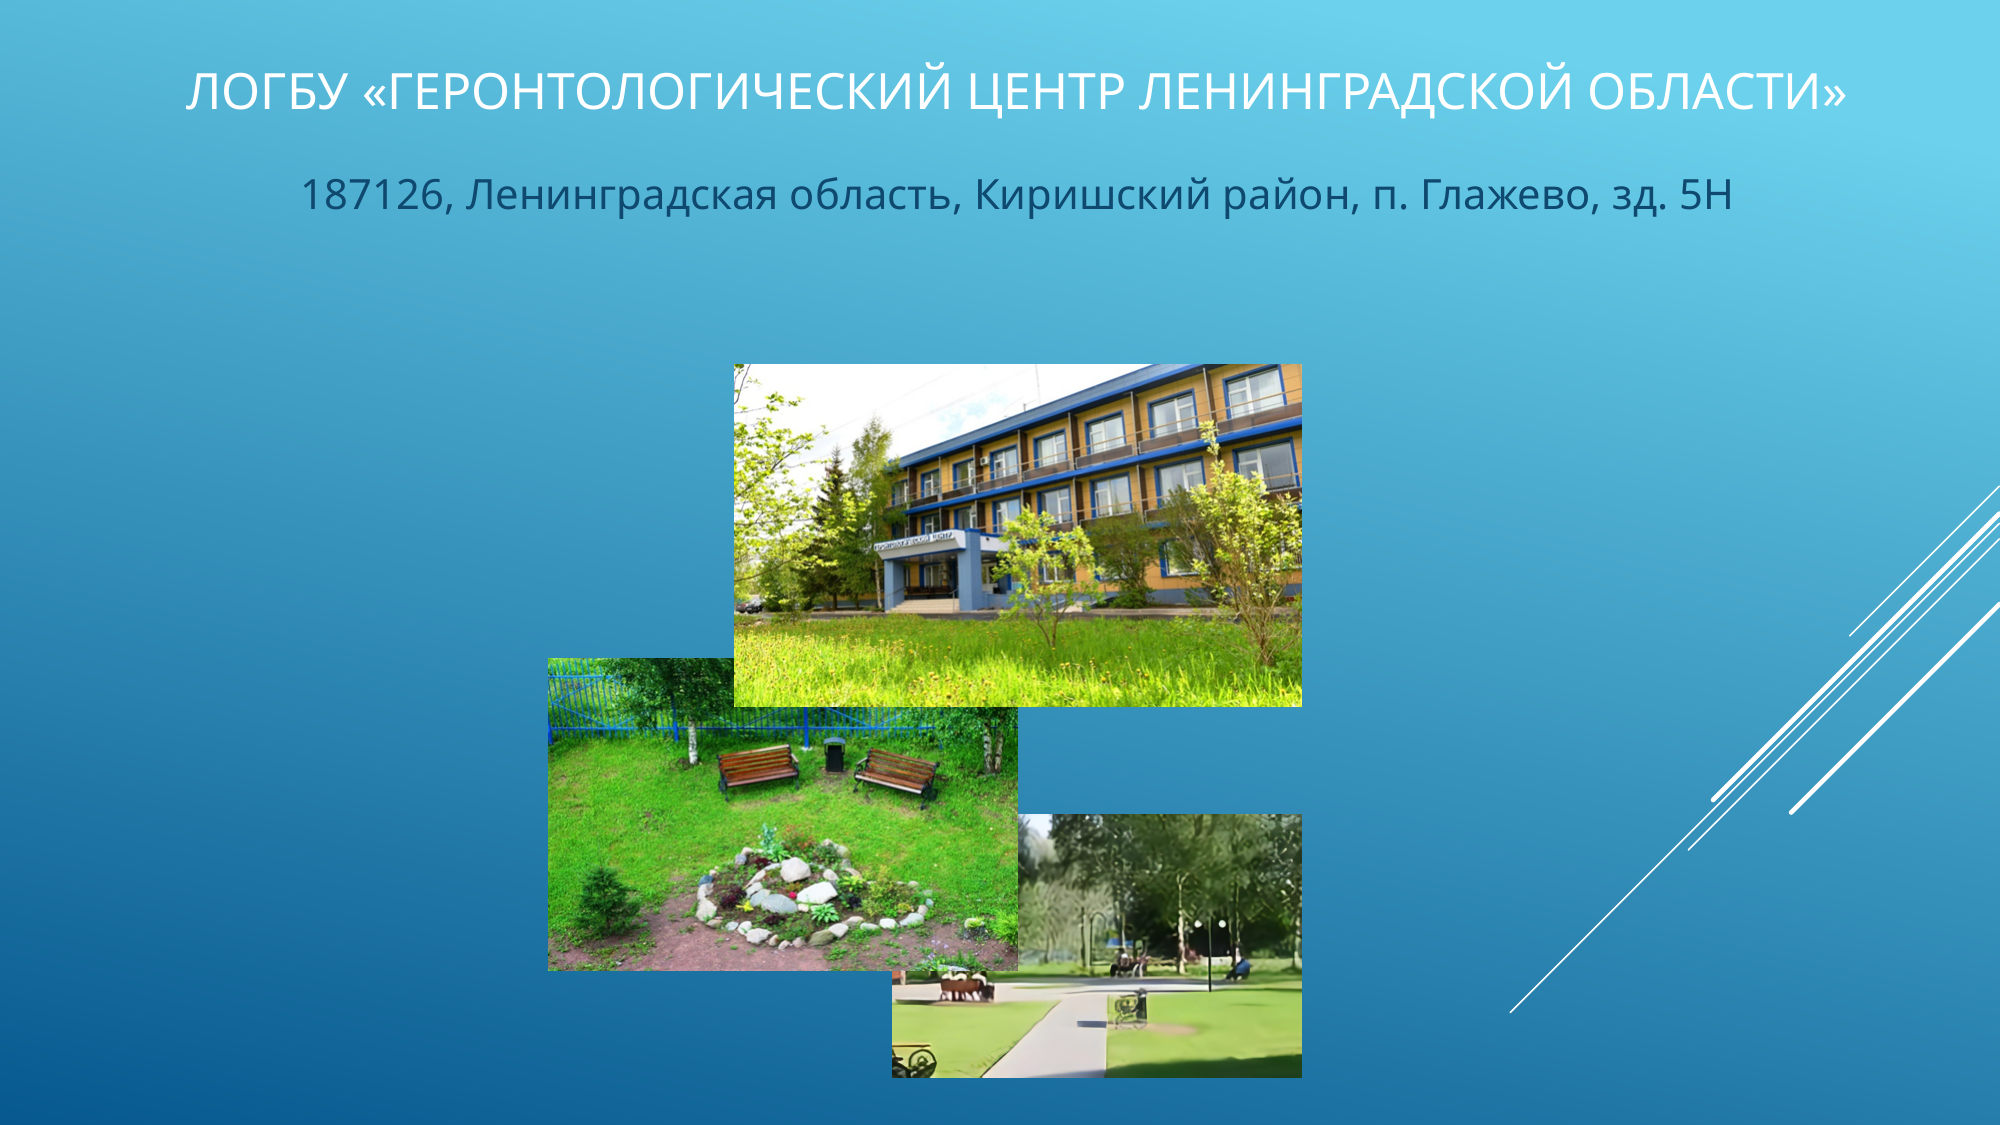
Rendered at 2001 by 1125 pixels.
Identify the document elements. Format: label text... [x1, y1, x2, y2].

picture [548, 363, 1302, 1078]
title ЛОГБУ «ГЕРОНТОЛОГИЧЕСКИЙ ЦЕНТР ЛЕНИНГРАДСКОЙ ОБЛАСТИ» [112, 23, 1923, 156]
list 187126, Ленинградская область, Киришский район, п. Глажево, зд. 5Н [219, 101, 1816, 284]
